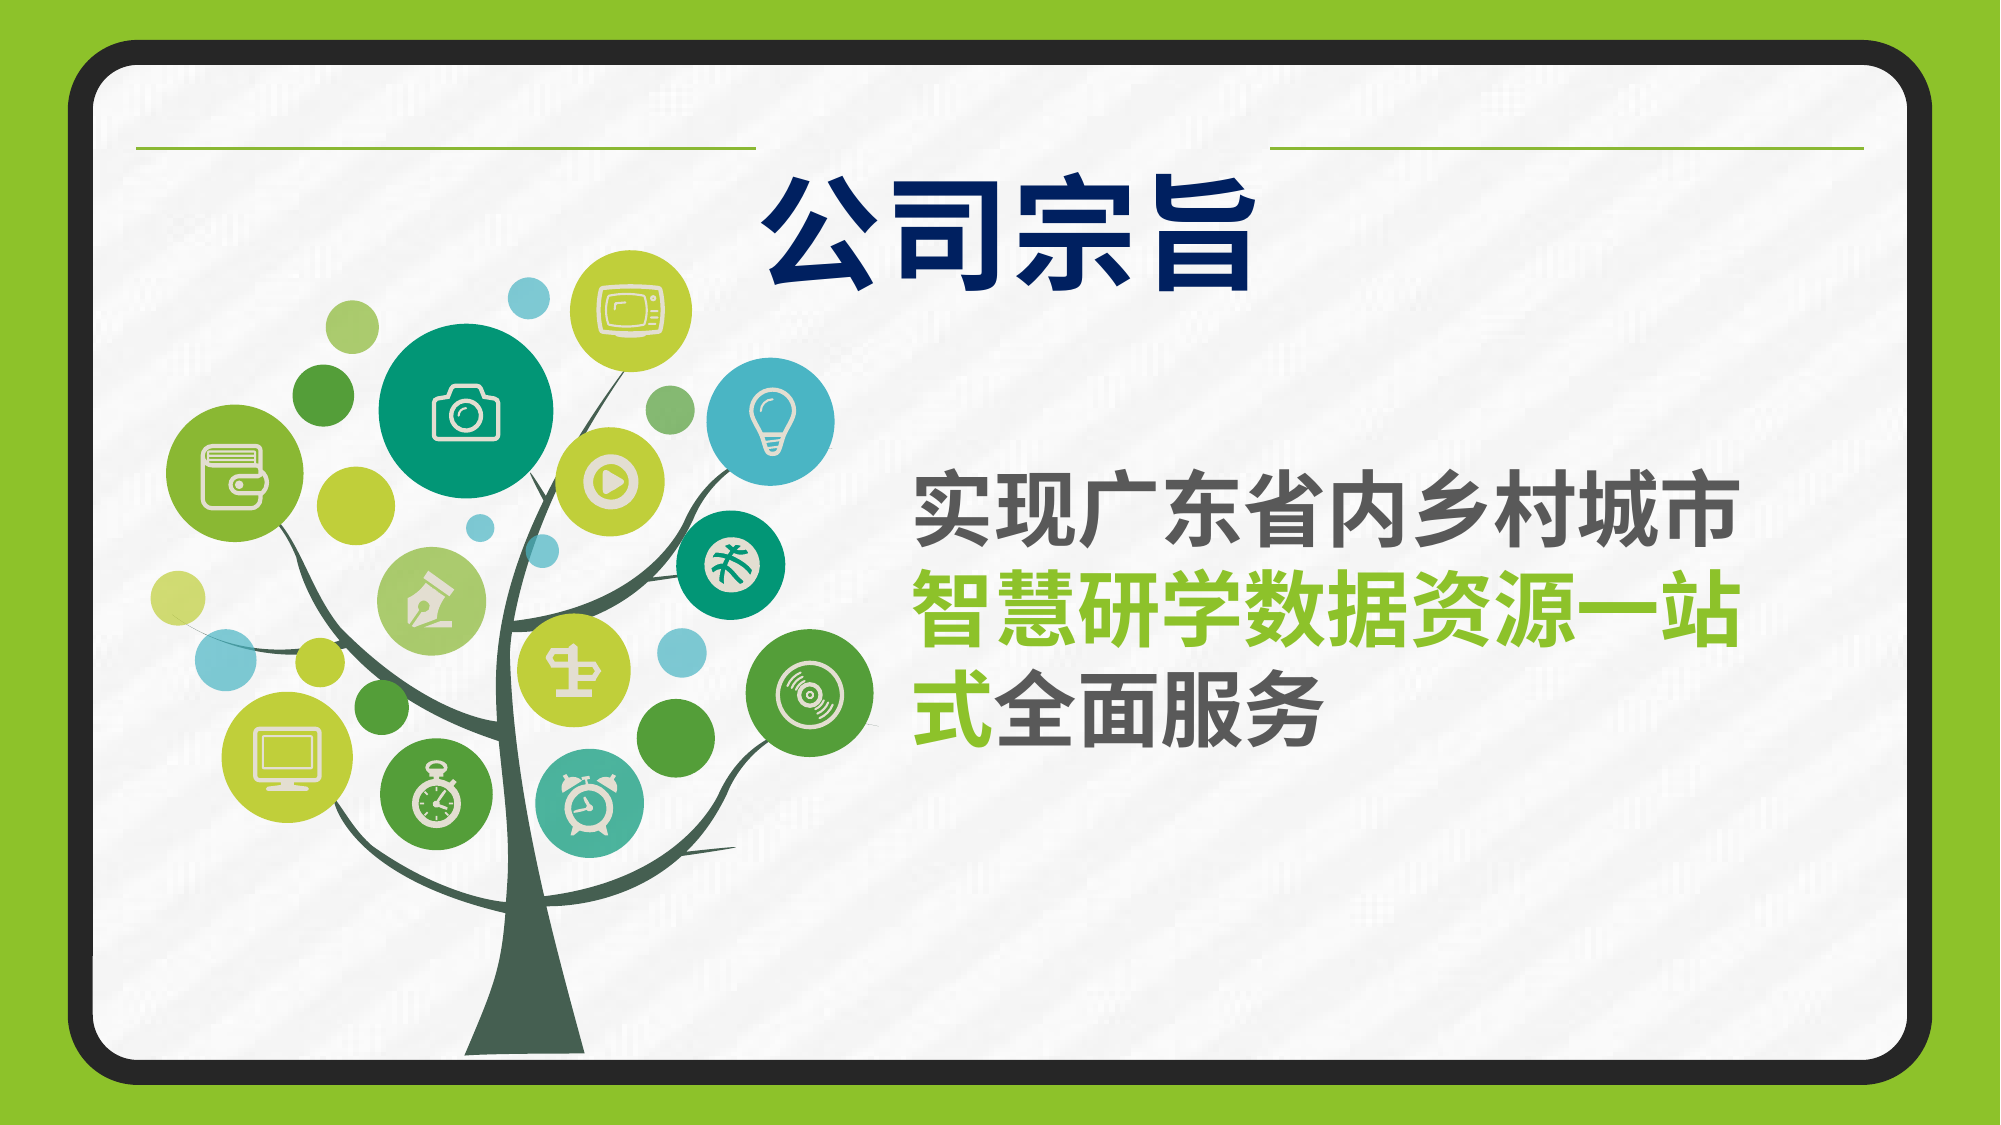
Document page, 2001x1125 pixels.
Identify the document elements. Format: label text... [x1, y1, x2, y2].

text_box 公司宗旨 [702, 69, 1319, 347]
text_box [150, 241, 874, 866]
text_box [388, 866, 670, 1056]
picture [93, 65, 1907, 1059]
text_box 实现广东省内乡村城市智慧研学数据资源一站式全面服务 [895, 449, 1791, 765]
